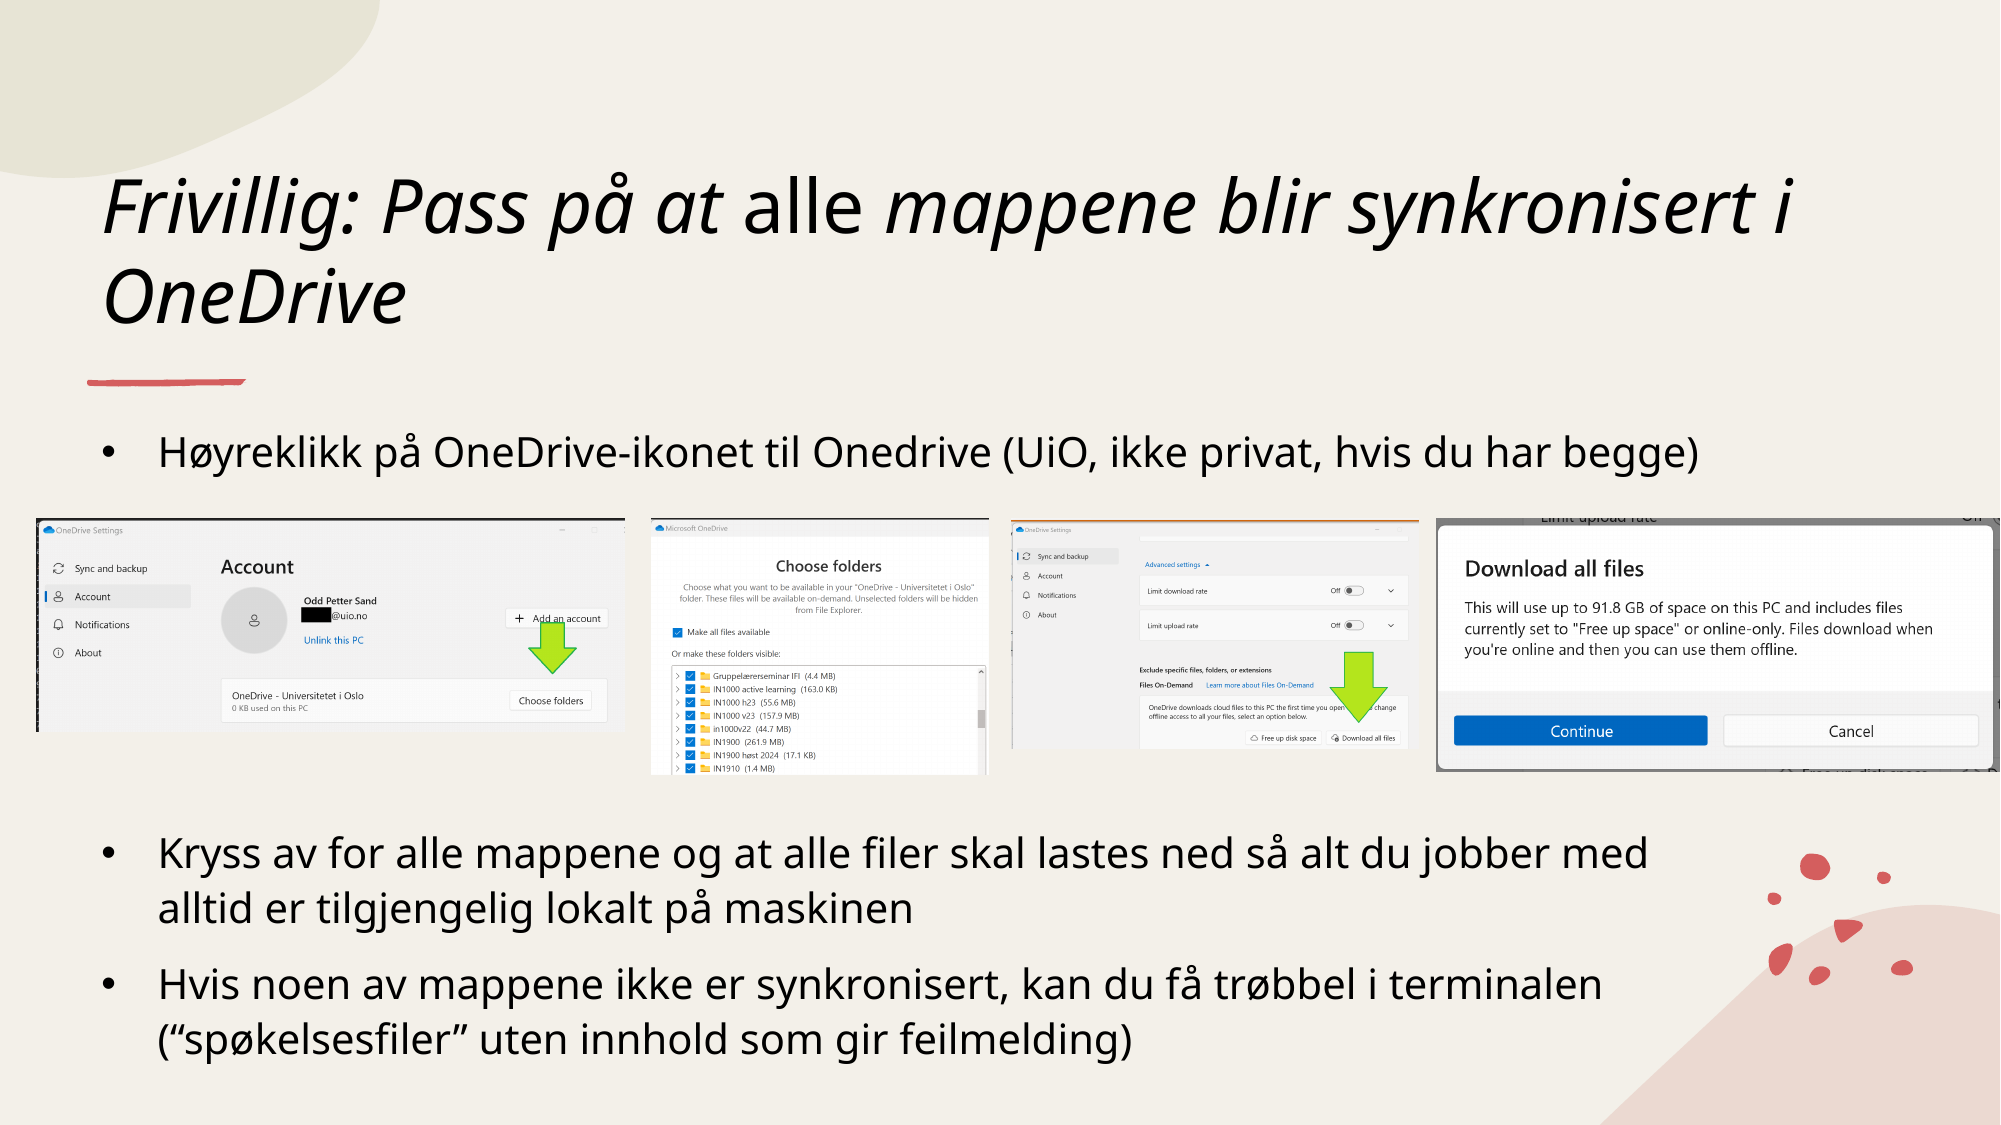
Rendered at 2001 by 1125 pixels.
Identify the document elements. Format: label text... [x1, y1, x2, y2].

picture [1436, 518, 2000, 772]
picture [36, 518, 625, 732]
title Frivillig: Pass på at alle mappene blir synkronisert i OneDrive [86, 129, 1869, 347]
list Høyreklikk på OneDrive-ikonet til Onedrive (UiO, ikke privat, hvis du har begge) Kryss av for alle mappene og at alle filer skal lastes ned så alt du jobber med alltid er tilgjengelig lokalt på maskinen Hvis noen av mappene ikke er synkronisert, kan du få trøbbel i terminalen (“spøkelsesfiler” uten innhold som gir feilmelding) [86, 413, 1740, 1073]
picture [651, 518, 989, 775]
picture [1011, 518, 1419, 749]
